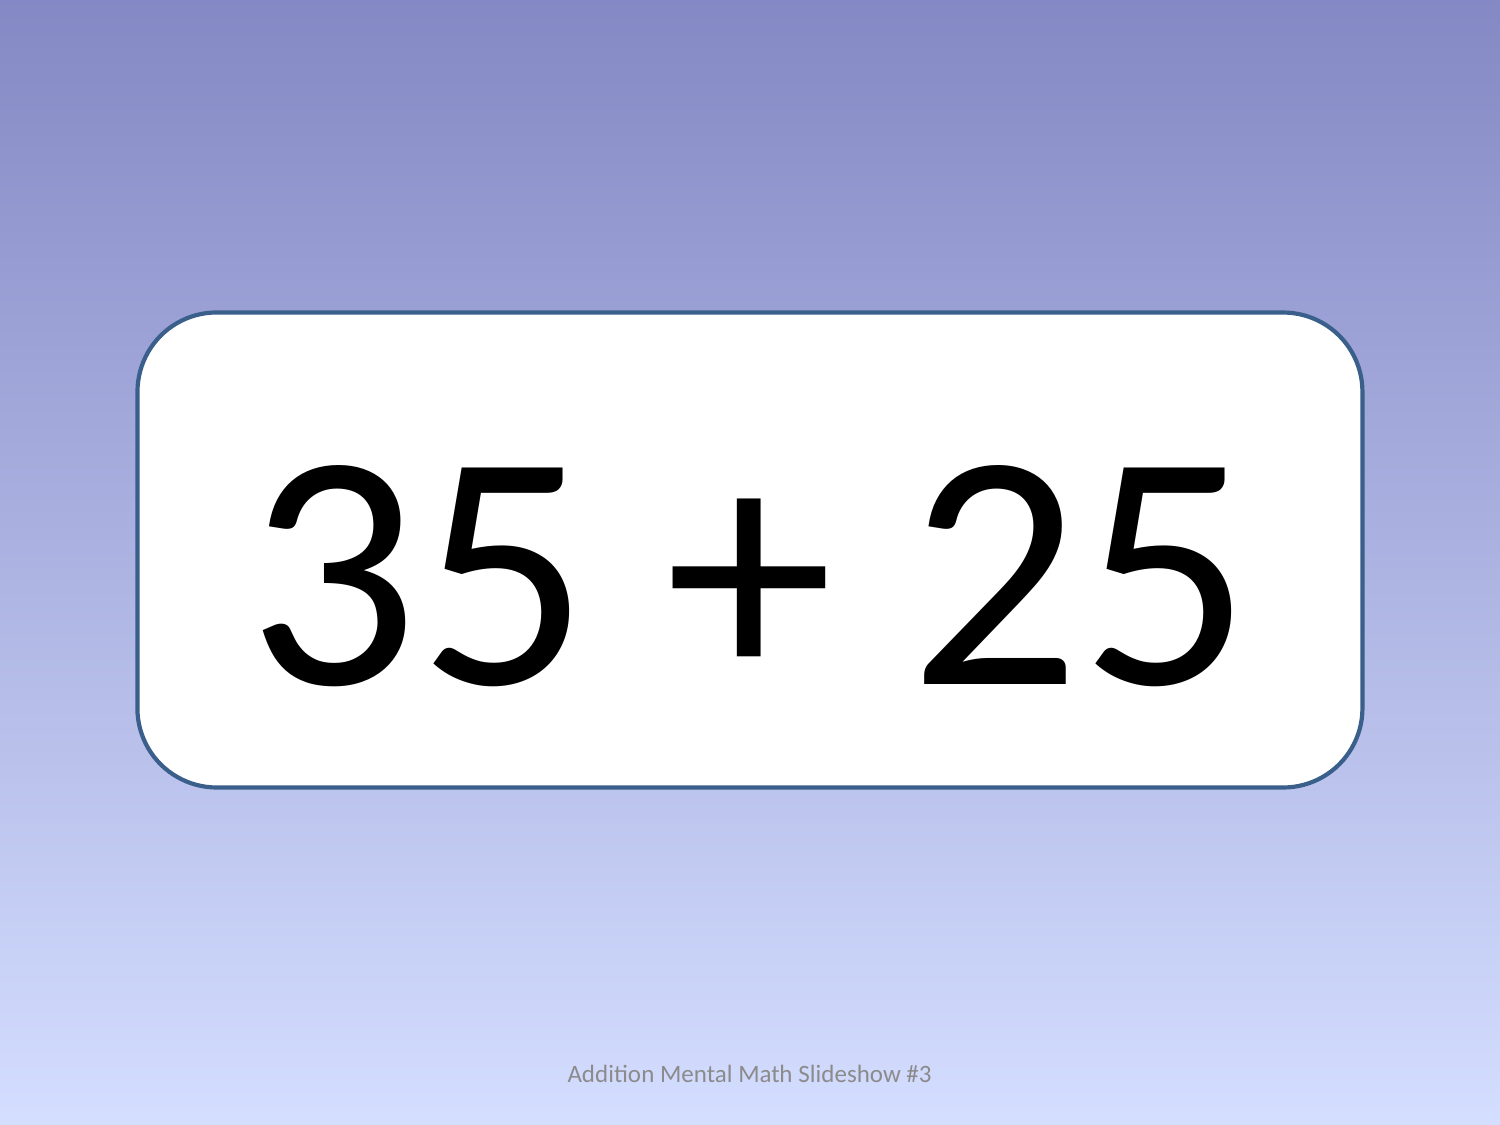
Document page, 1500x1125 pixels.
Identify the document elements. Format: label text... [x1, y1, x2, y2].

footer Addition Mental Math Slideshow #3 [512, 1042, 988, 1103]
text_box 35 + 25 [135, 310, 1365, 790]
